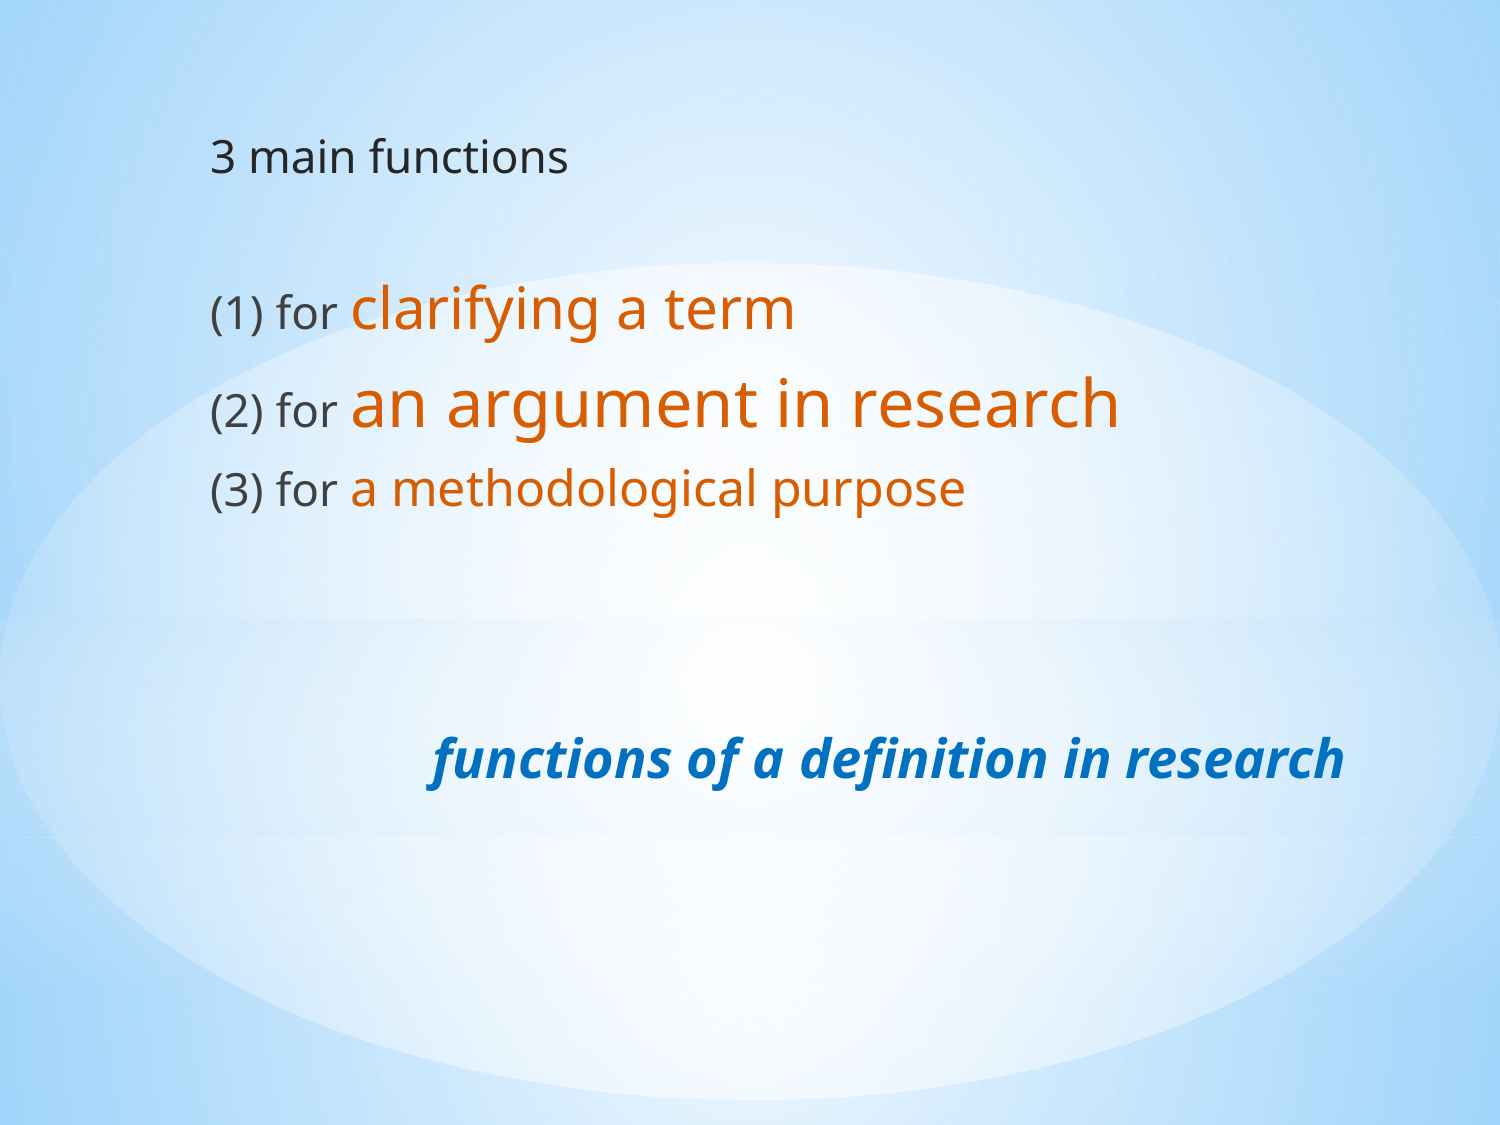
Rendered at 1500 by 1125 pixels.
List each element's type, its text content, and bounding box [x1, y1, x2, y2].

list 3 main functions (1) for clarifying a term (2) for an argument in research (3) for a methodological purpose [187, 120, 1238, 690]
title functions of a definition in research [294, 717, 1363, 905]
